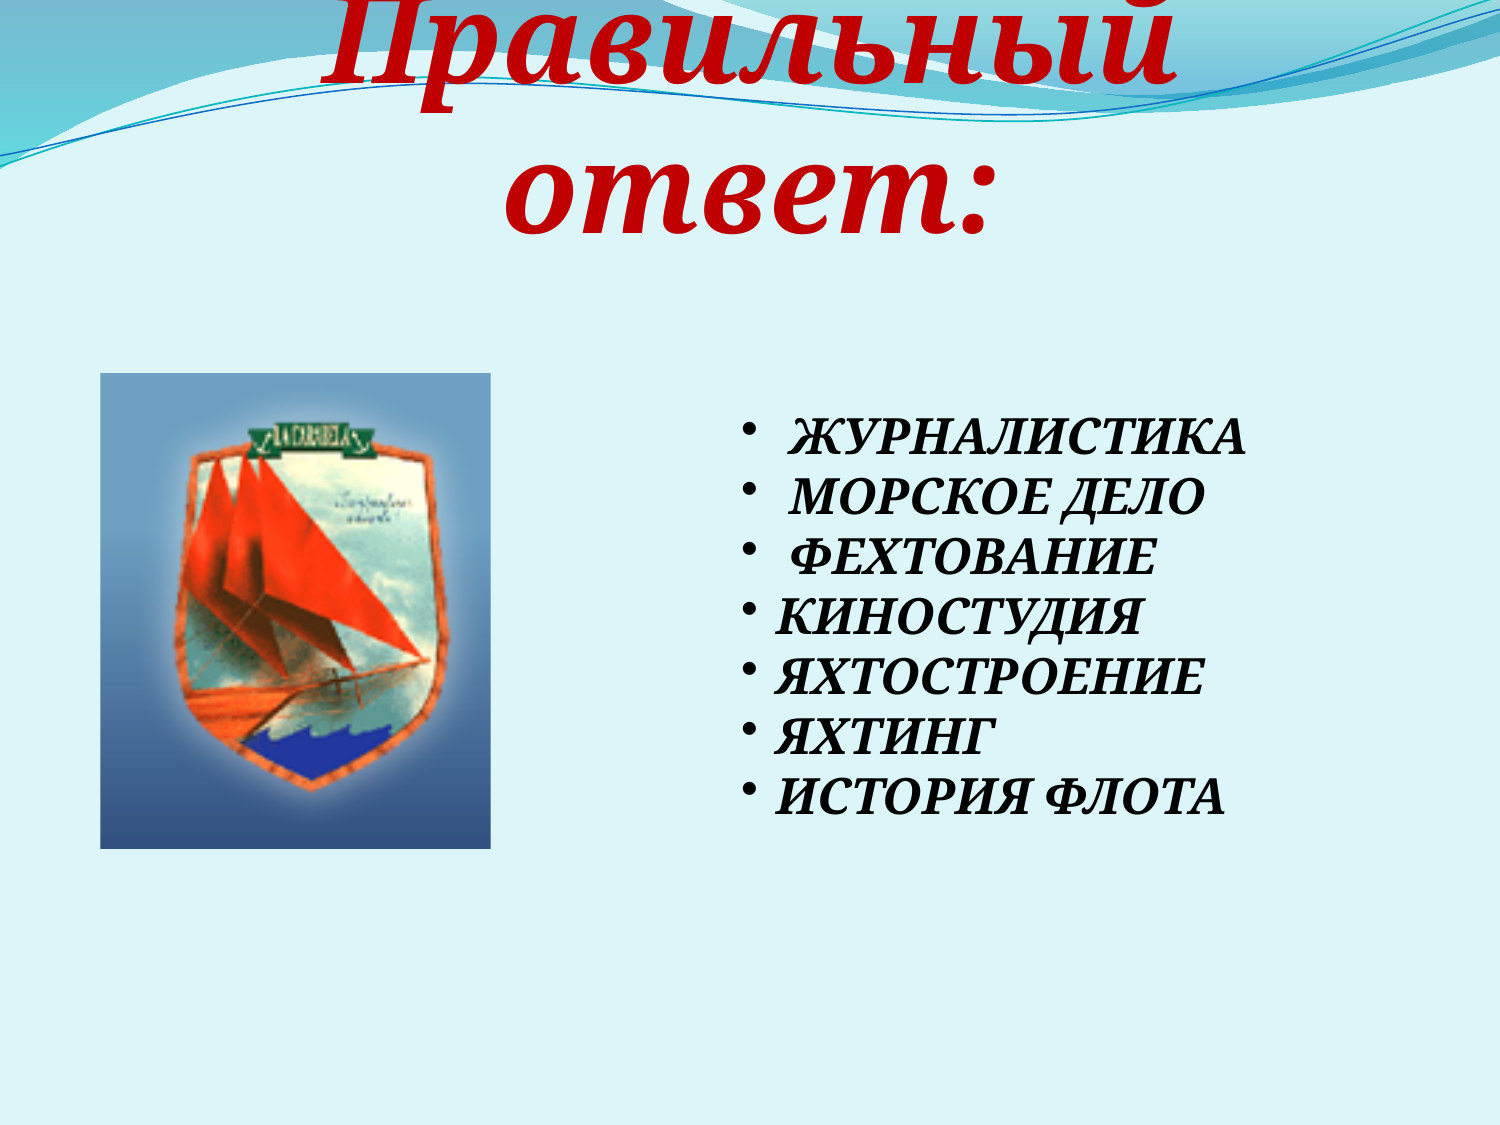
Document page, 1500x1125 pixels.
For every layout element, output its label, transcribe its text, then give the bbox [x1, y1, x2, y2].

title Правильный ответ: [76, 66, 1428, 410]
text_box ЖУРНАЛИСТИКА МОРСКОЕ ДЕЛО ФЕХТОВАНИЕ КИНОСТУДИЯ ЯХТОСТРОЕНИЕ ЯХТИНГ ИСТОРИЯ ФЛОТА [726, 397, 1365, 832]
picture [99, 372, 492, 849]
